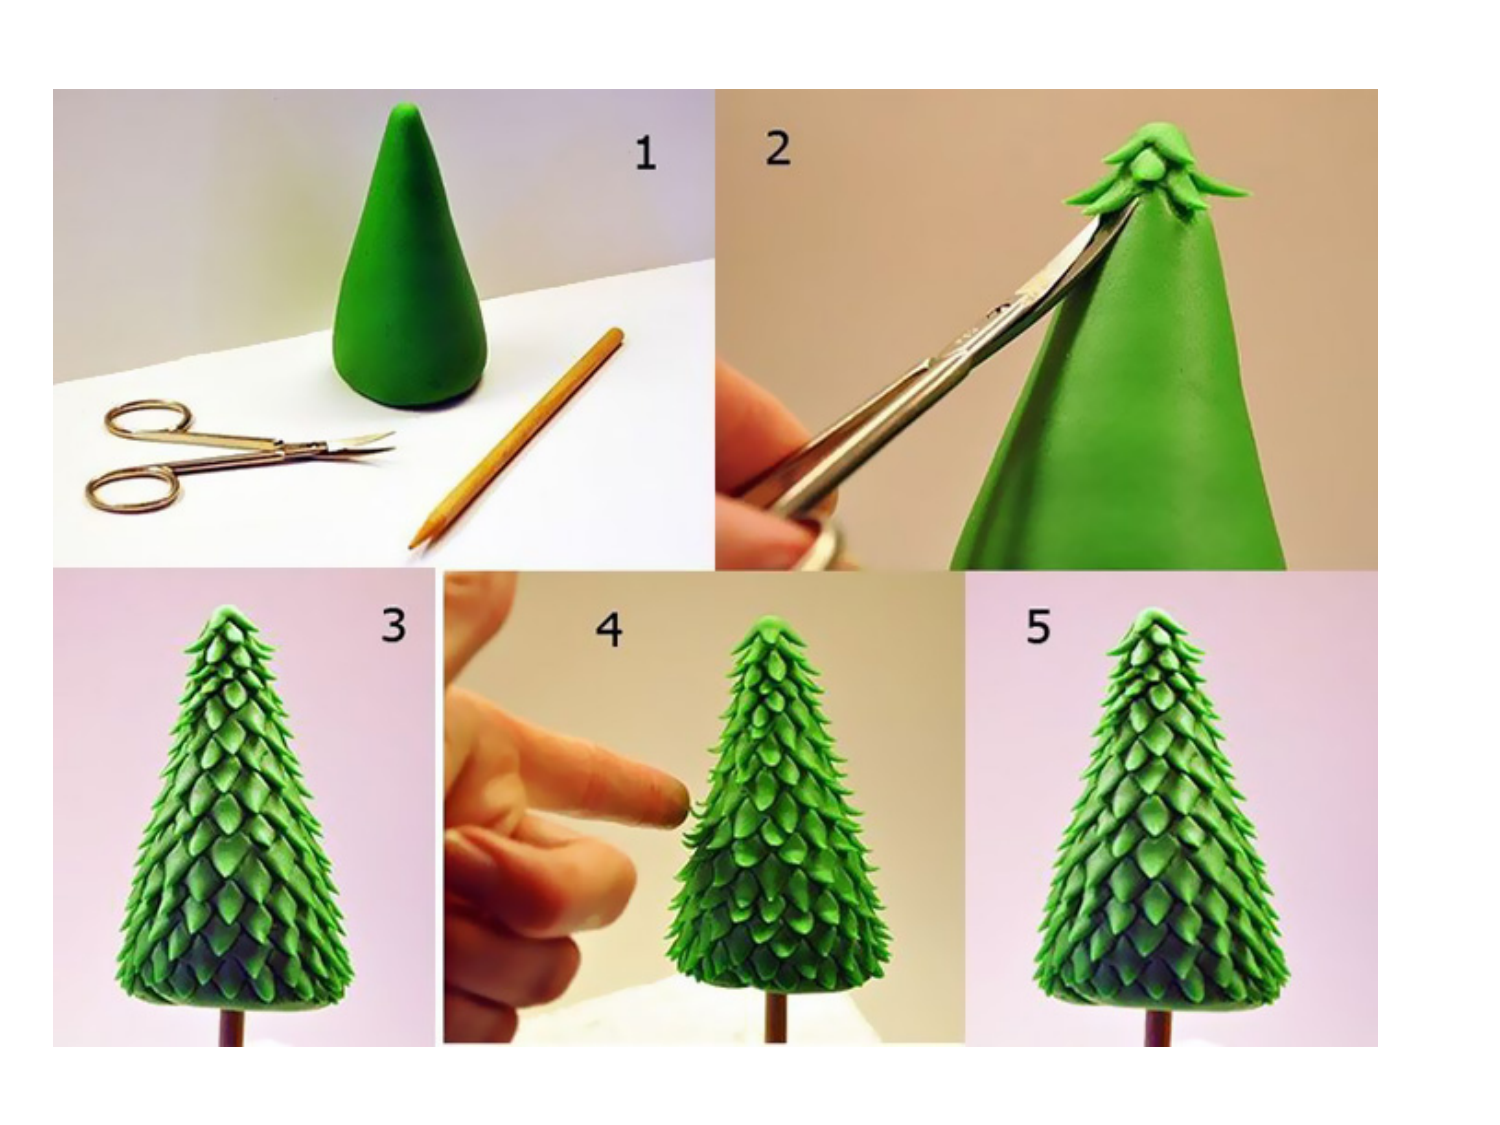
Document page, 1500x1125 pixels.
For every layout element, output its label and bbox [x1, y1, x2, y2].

picture [52, 89, 1378, 1047]
